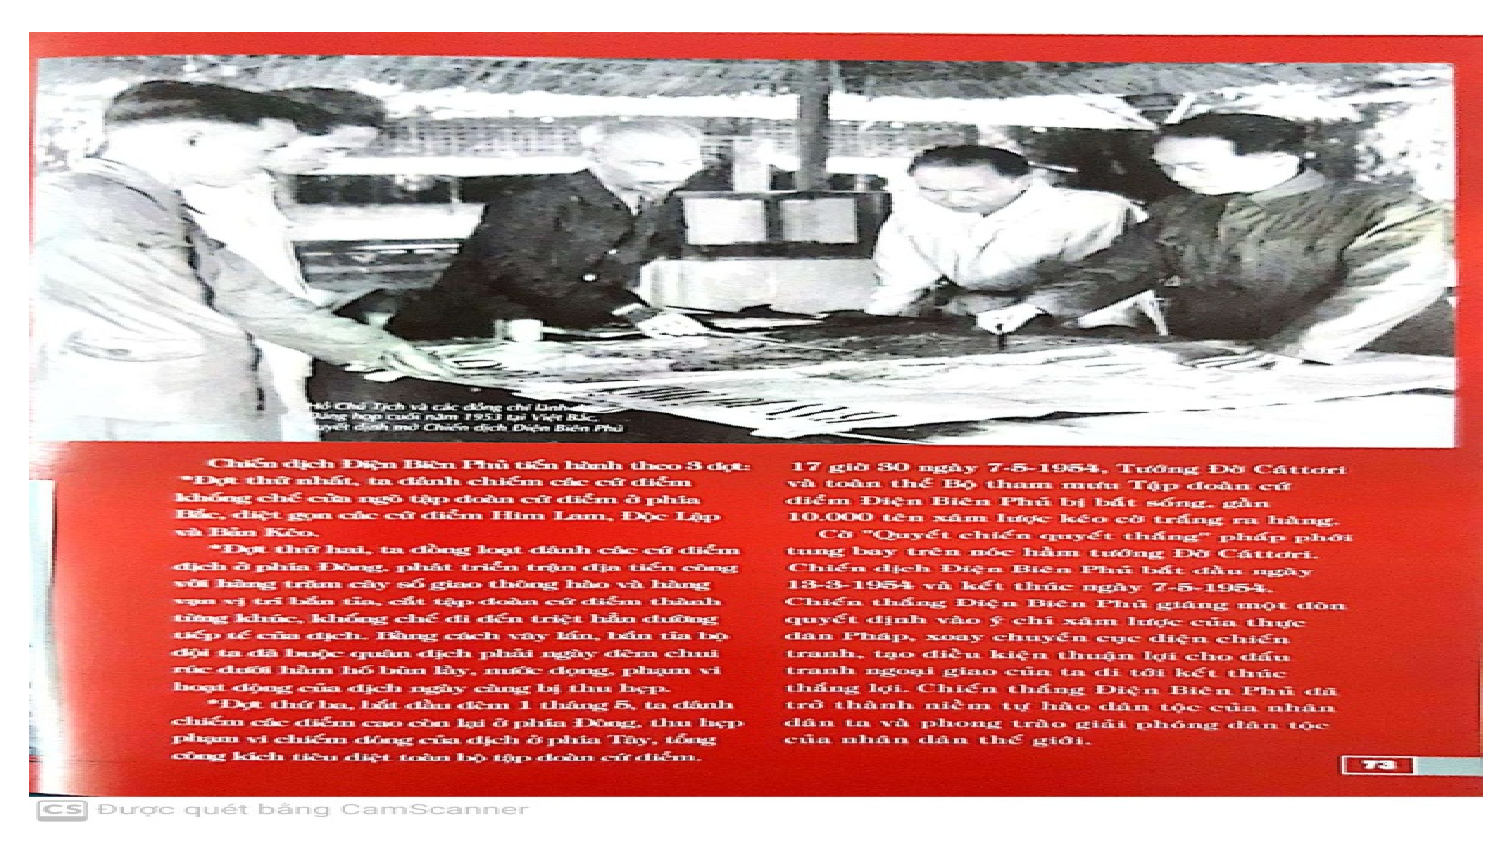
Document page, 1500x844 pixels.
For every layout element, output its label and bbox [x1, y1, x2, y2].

list [29, 31, 1483, 824]
